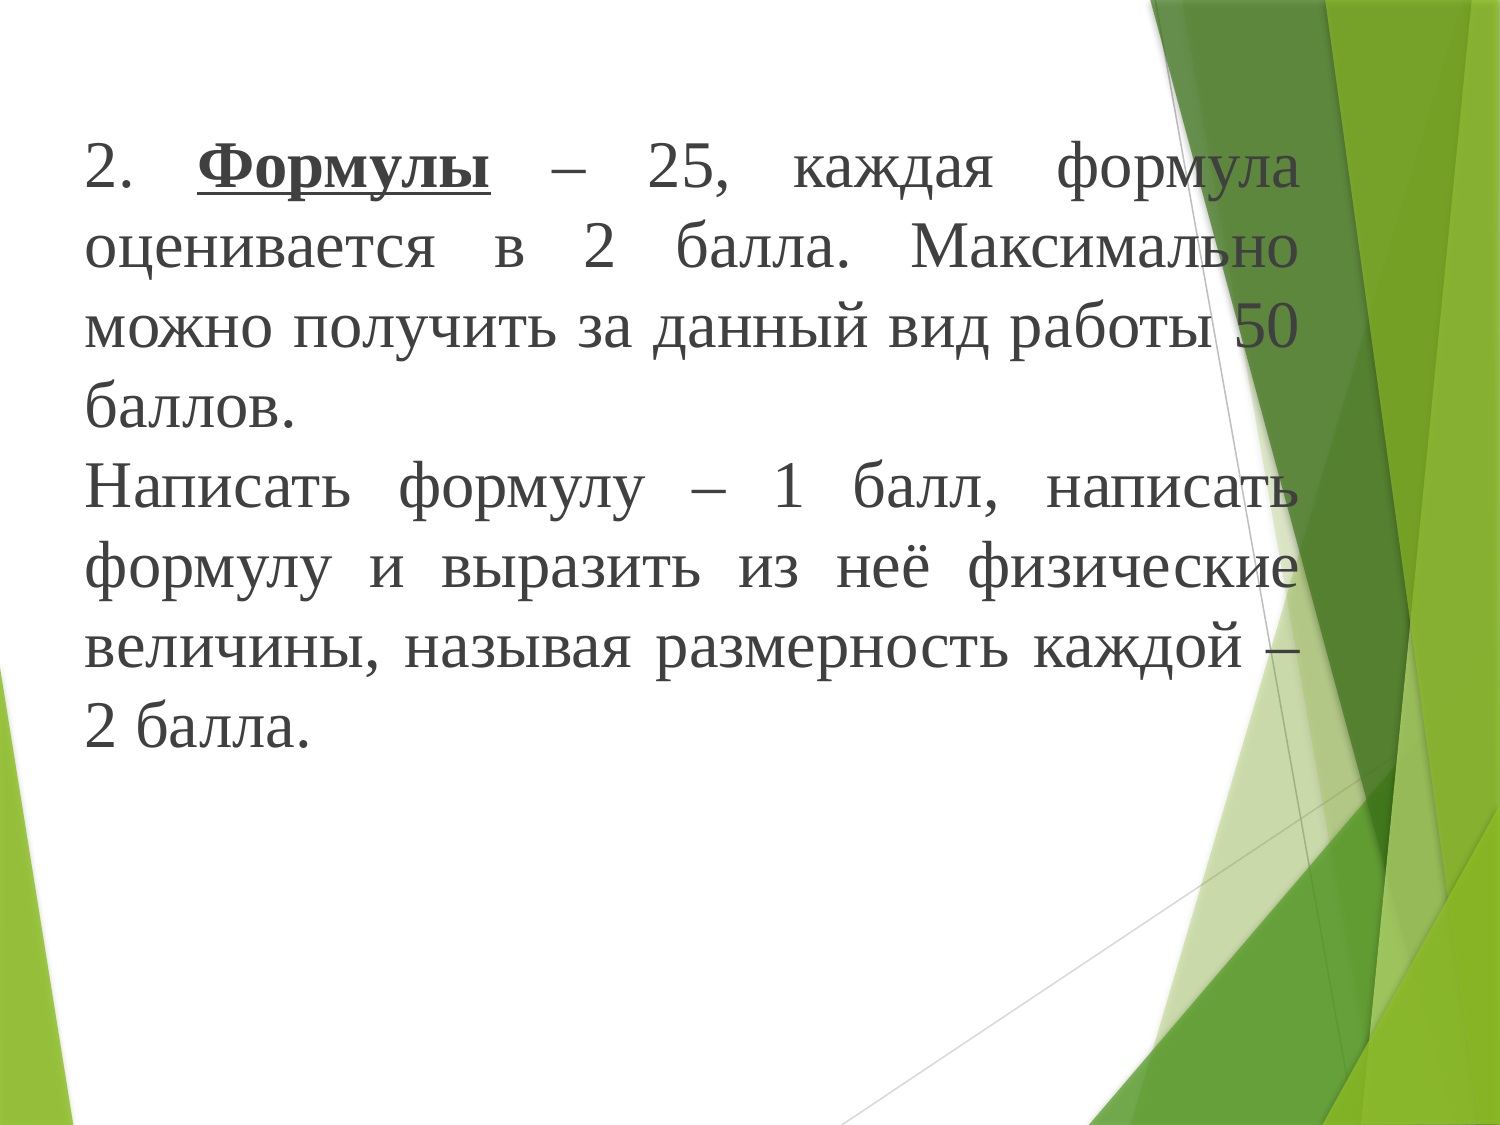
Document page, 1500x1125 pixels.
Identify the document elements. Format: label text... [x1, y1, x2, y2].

list 2. Формулы – 25, каждая формула оценивается в 2 балла. Максимально можно получить за данный вид работы 50 баллов. Написать формулу – 1 балл, написать формулу и выразить из неё физические величины, называя размерность каждой – 2 балла. [13, 113, 1317, 1083]
